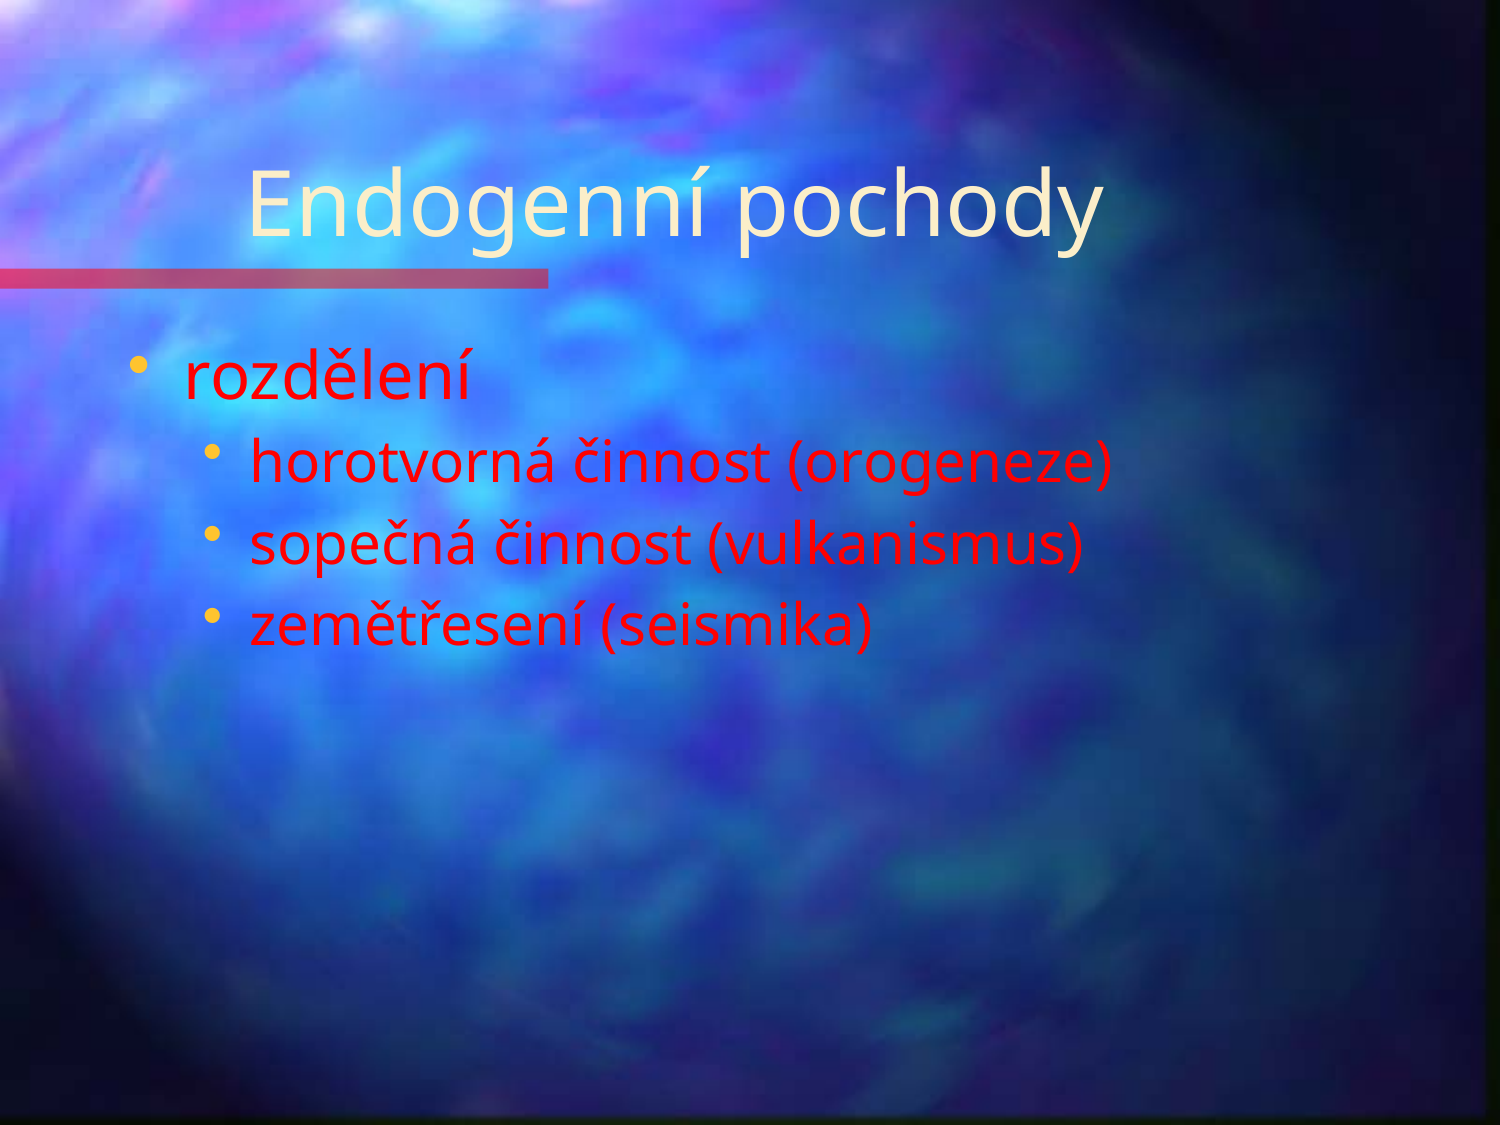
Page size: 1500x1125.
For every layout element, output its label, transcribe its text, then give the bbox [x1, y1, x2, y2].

list rozdělení horotvorná činnost (orogeneze) sopečná činnost (vulkanismus) zemětřesení (seismika) [112, 324, 1388, 1001]
title Endogenní pochody [37, 74, 1313, 263]
picture [0, 0, 1500, 1125]
